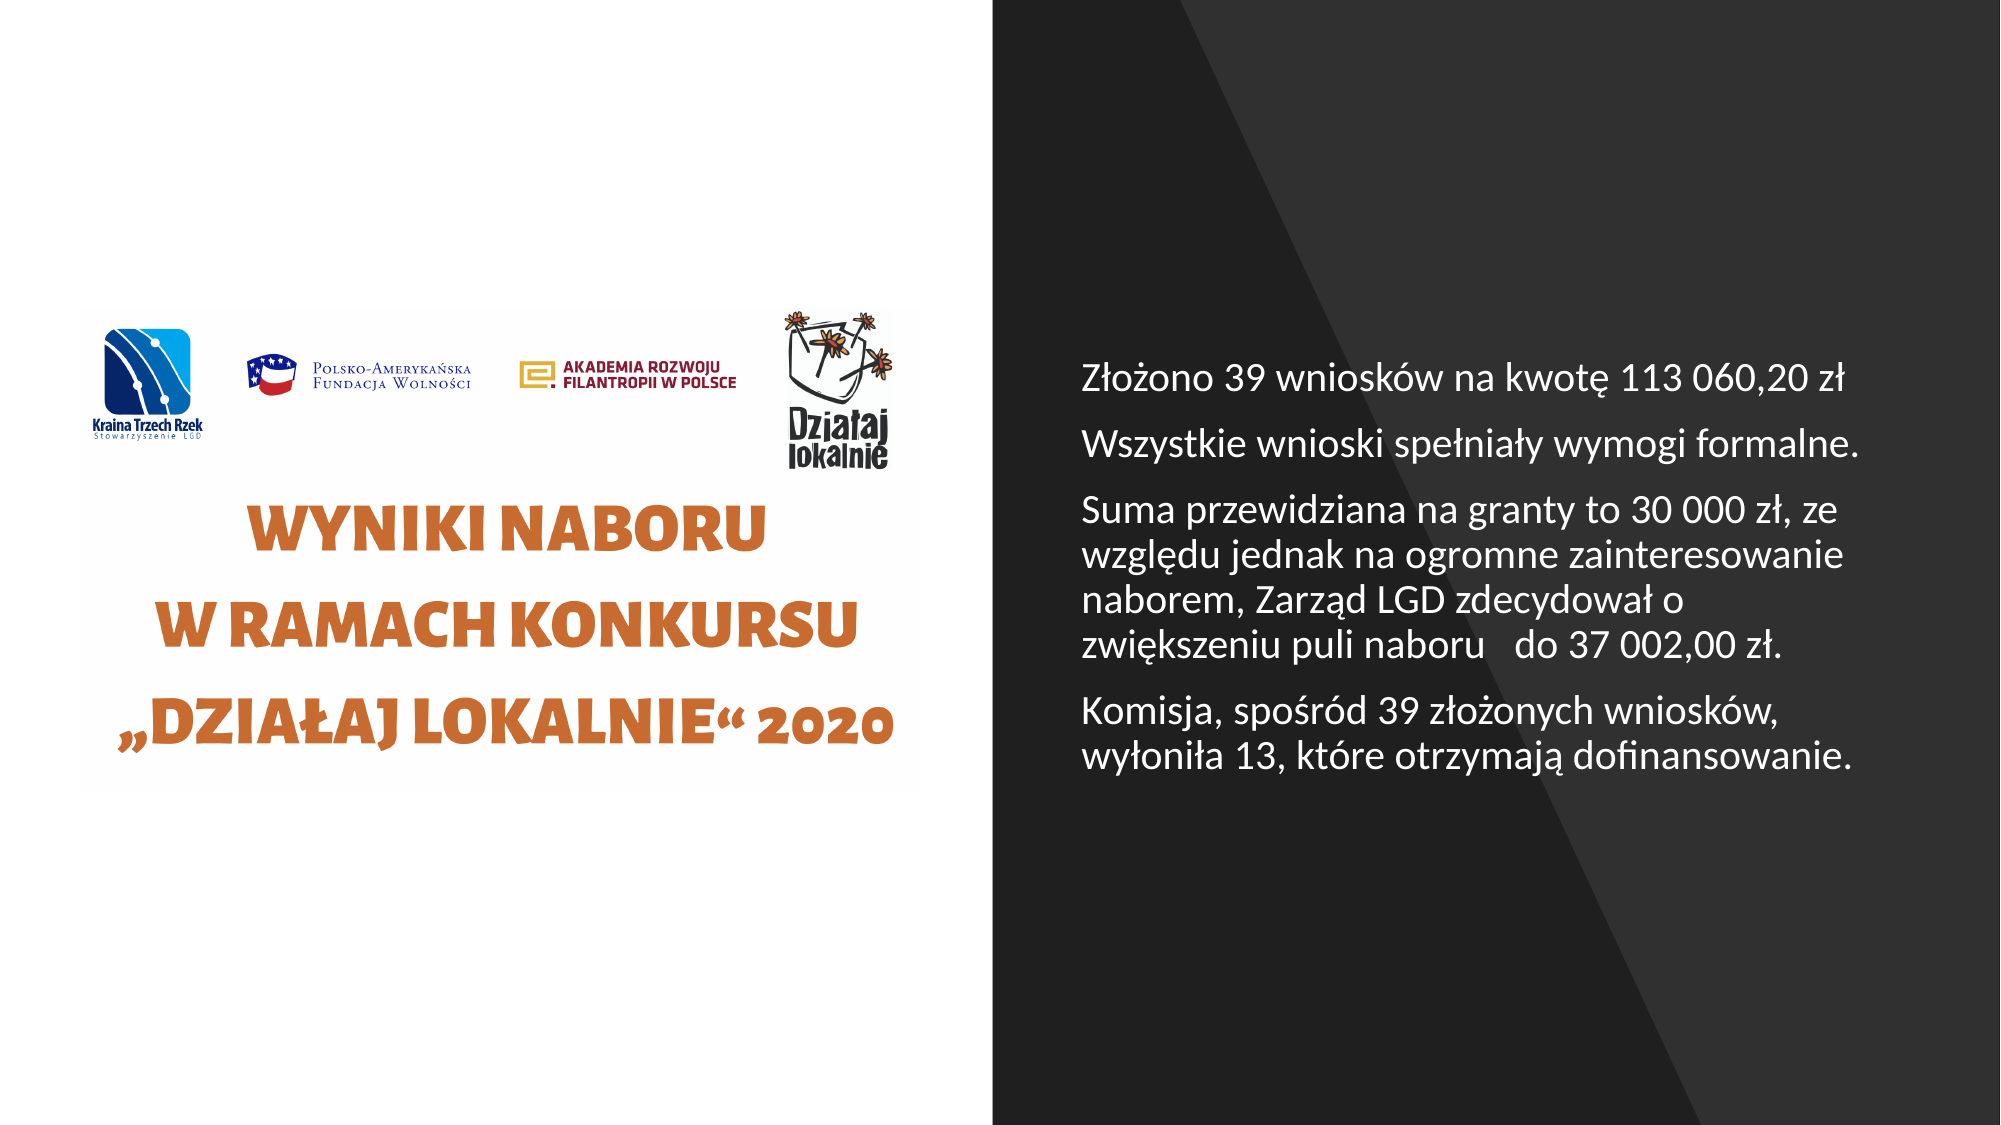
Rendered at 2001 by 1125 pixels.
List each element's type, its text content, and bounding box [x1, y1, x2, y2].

picture [79, 306, 921, 793]
text_box [0, 0, 991, 1125]
text_box [1182, 0, 2000, 1125]
text_box [991, 0, 1703, 1125]
list Złożono 39 wniosków na kwotę 113 060,20 zł Wszystkie wnioski spełniały wymogi formalne. Suma przewidziana na granty to 30 000 zł, ze względu jednak na ogromne zainteresowanie naborem, Zarząd LGD zdecydował o zwiększeniu puli naboru do 37 002,00 zł. Komisja, spośród 39 złożonych wniosków, wyłoniła 13, które otrzymają dofinansowanie. [1066, 348, 1908, 967]
